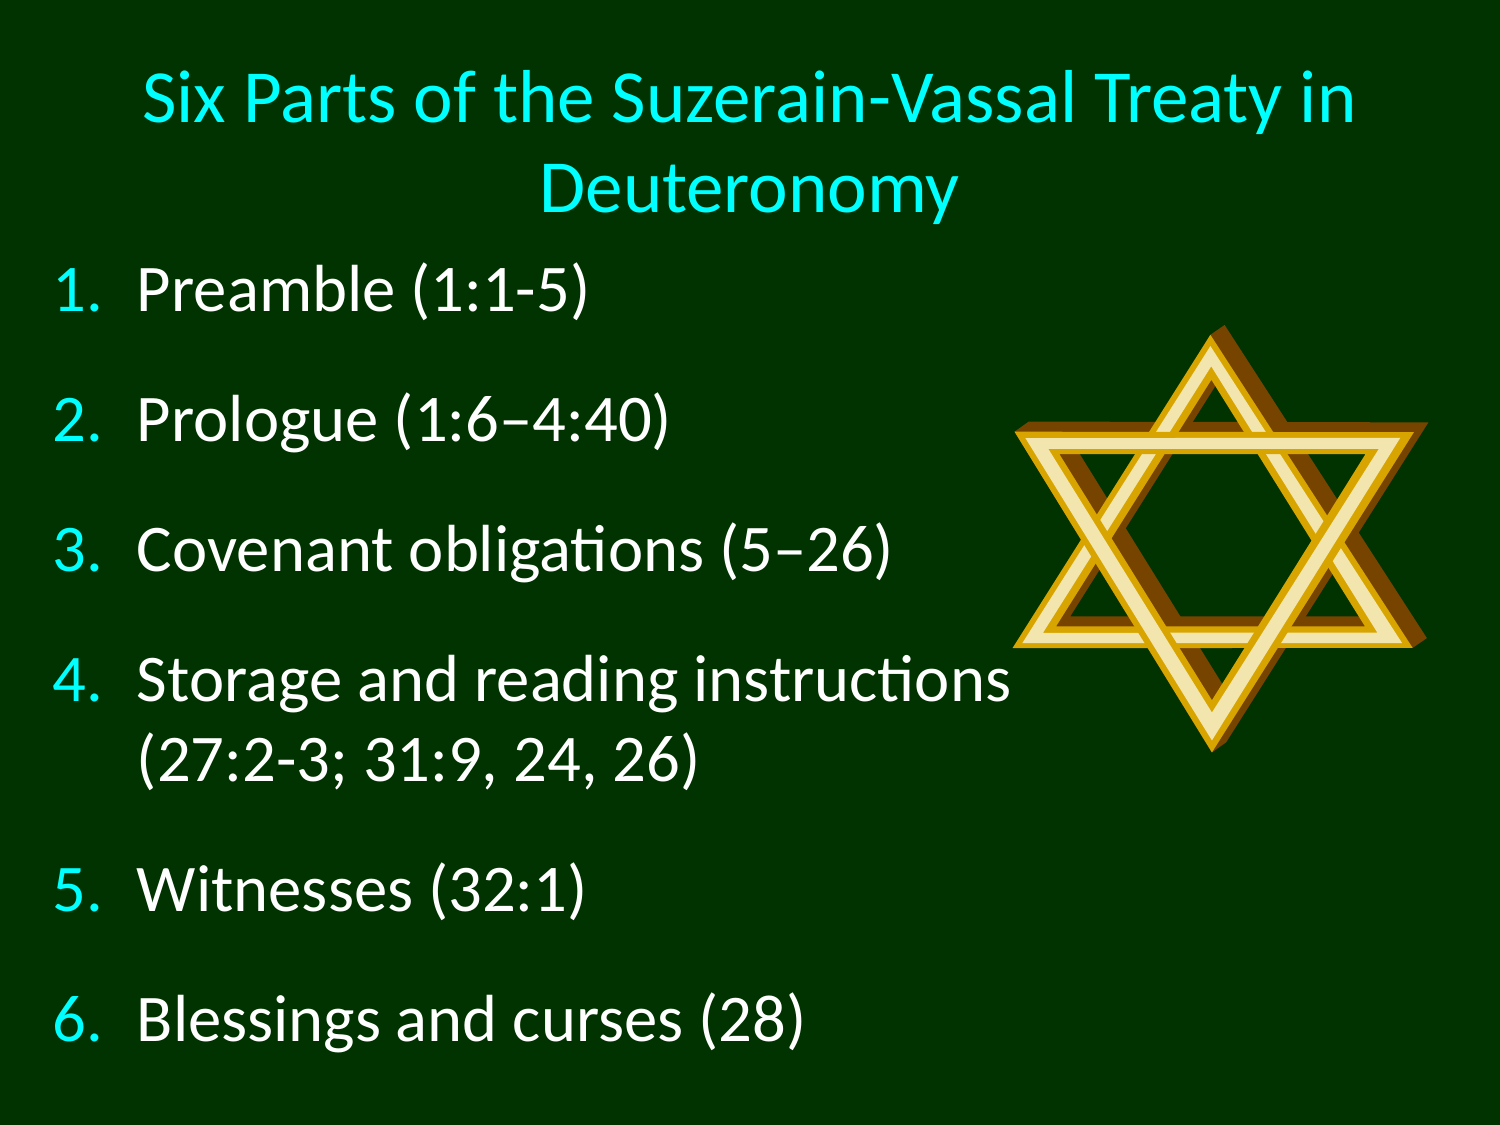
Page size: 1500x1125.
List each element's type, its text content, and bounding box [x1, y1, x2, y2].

list Preamble (1:1-5) Prologue (1:6–4:40) Covenant obligations (5–26) Storage and reading instructions (27:2-3; 31:9, 24, 26) Witnesses (32:1) Blessings and curses (28) [37, 237, 1176, 1051]
picture [1012, 324, 1429, 753]
title Six Parts of the Suzerain-Vassal Treaty in Deuteronomy [37, 37, 1463, 238]
